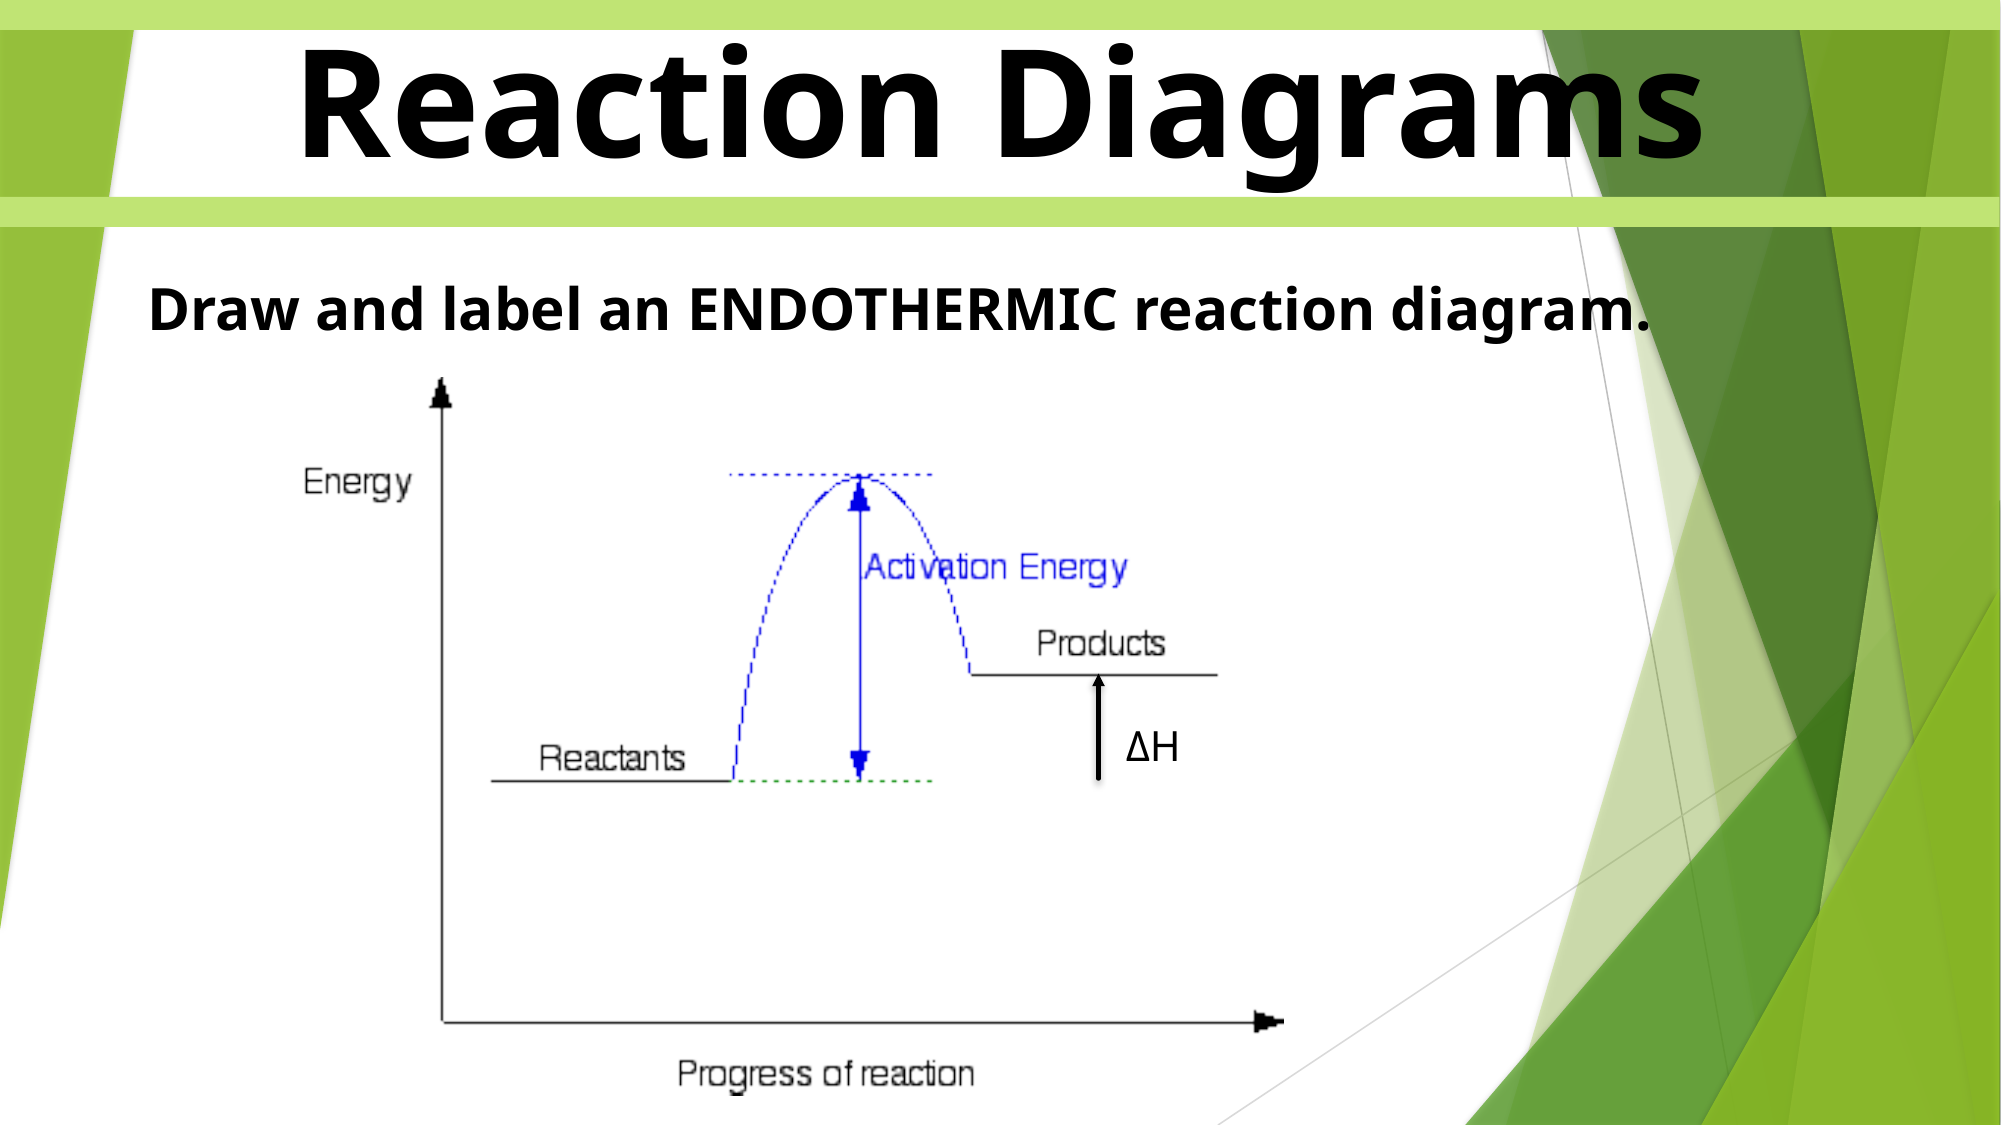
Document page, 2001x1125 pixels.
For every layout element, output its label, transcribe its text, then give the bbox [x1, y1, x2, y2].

text_box Draw and label an ENDOTHERMIC reaction diagram. [132, 264, 1717, 350]
picture [302, 376, 1285, 1097]
text_box Reaction Diagrams [0, 0, 2000, 195]
text_box [0, 196, 2000, 227]
